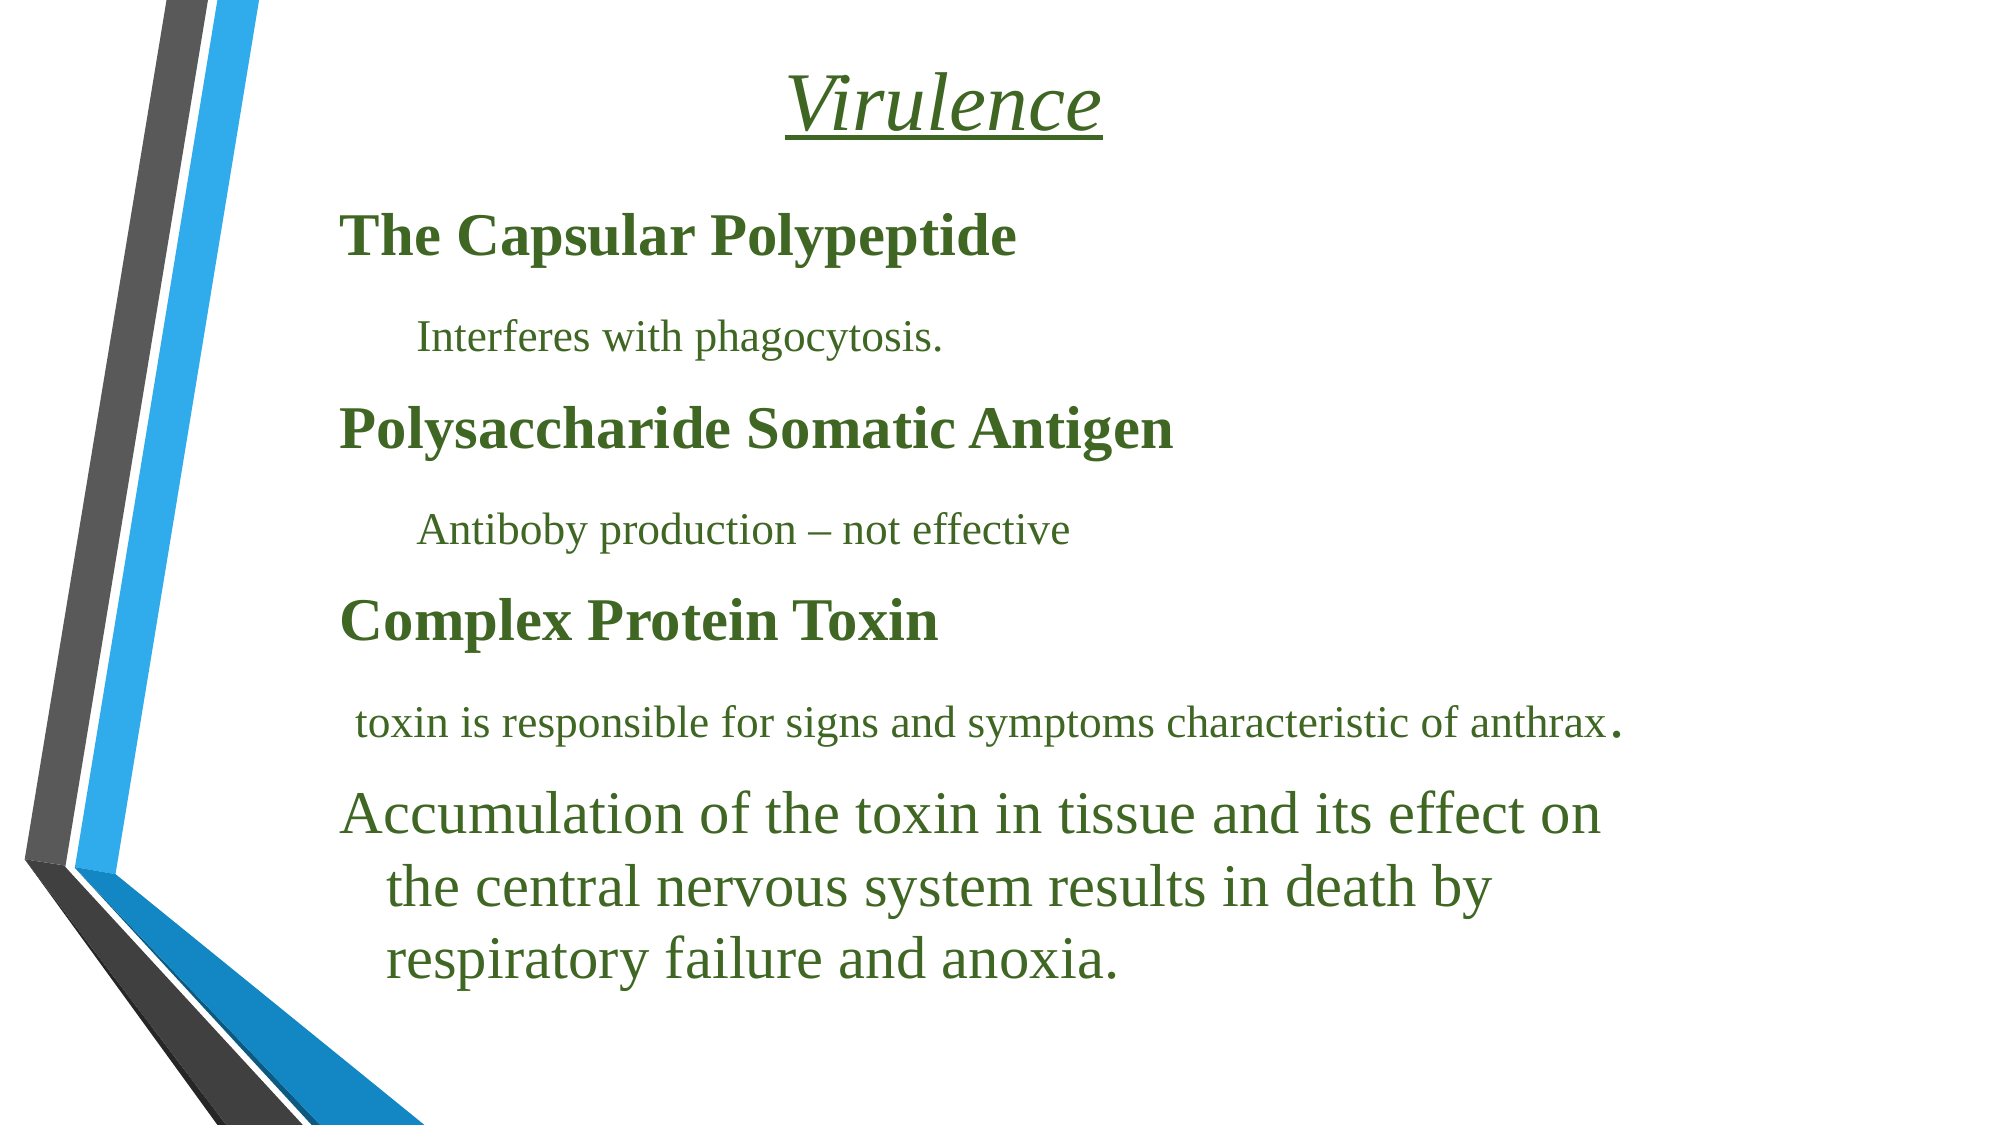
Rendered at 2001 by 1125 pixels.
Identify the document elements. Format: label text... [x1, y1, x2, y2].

list The Capsular Polypeptide Interferes with phagocytosis. Polysaccharide Somatic Antigen Antiboby production – not effective Complex Protein Toxin toxin is responsible for signs and symptoms characteristic of anthrax. Accumulation of the toxin in tissue and its effect on the central nervous system results in death by respiratory failure and anoxia. [324, 187, 1675, 1006]
title Virulence [324, 20, 1563, 175]
